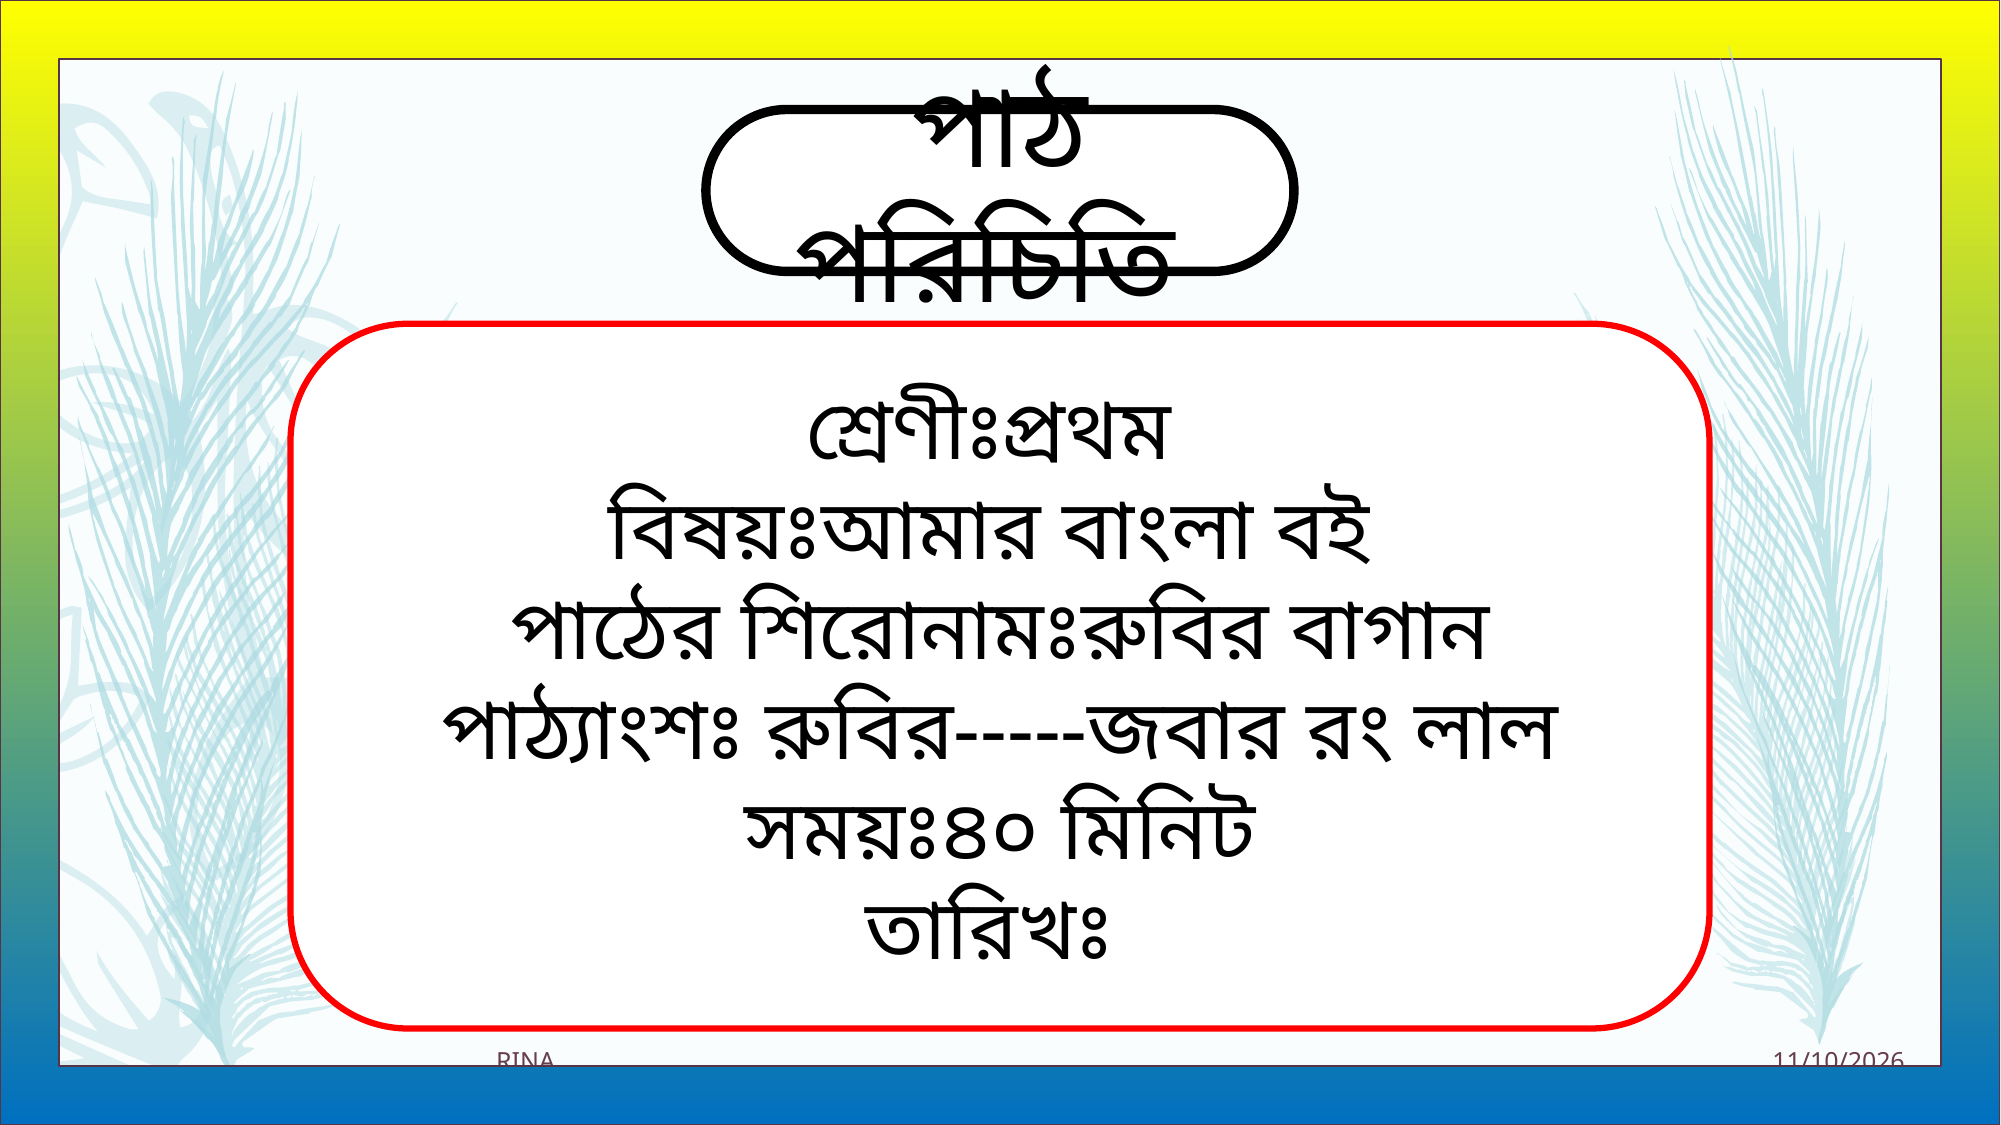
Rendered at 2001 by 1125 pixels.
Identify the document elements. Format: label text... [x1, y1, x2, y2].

text_box পাঠ পরিচিতি [704, 108, 1295, 273]
text_box শ্রেণীঃপ্রথম বিষয়ঃআমার বাংলা বই পাঠের শিরোনামঃরুবির বাগান পাঠ্যাংশঃ রুবির-----জবার রং লাল সময়ঃ৪০ মিনিট তারিখঃ [289, 322, 1711, 1030]
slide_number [1470, 1032, 1920, 1093]
footer RINA [481, 1032, 1411, 1093]
